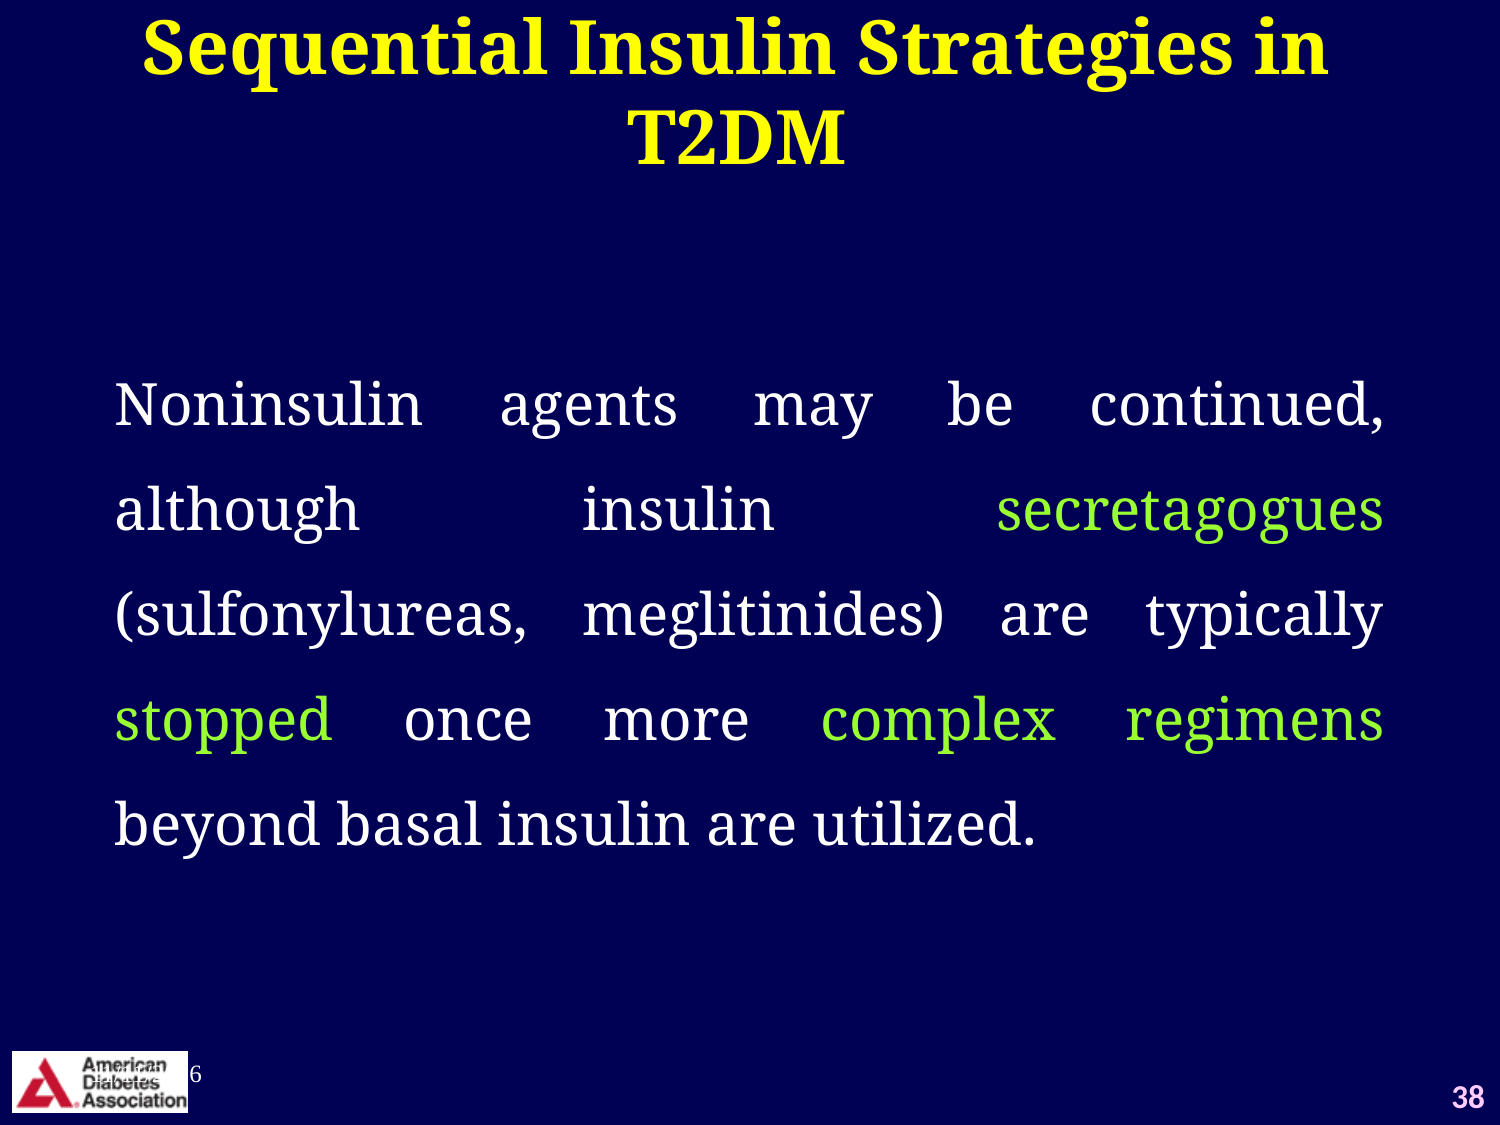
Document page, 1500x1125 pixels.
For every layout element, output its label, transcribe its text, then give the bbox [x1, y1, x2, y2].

picture [12, 1051, 188, 1113]
list Noninsulin agents may be continued, although insulin secretagogues (sulfonylureas, meglitinides) are typically stopped once more complex regimens beyond basal insulin are utilized. [99, 324, 1401, 738]
title Sequential Insulin Strategies in T2DM [62, 0, 1413, 184]
slide_number 38 [1149, 1065, 1500, 1125]
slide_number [75, 1042, 425, 1103]
